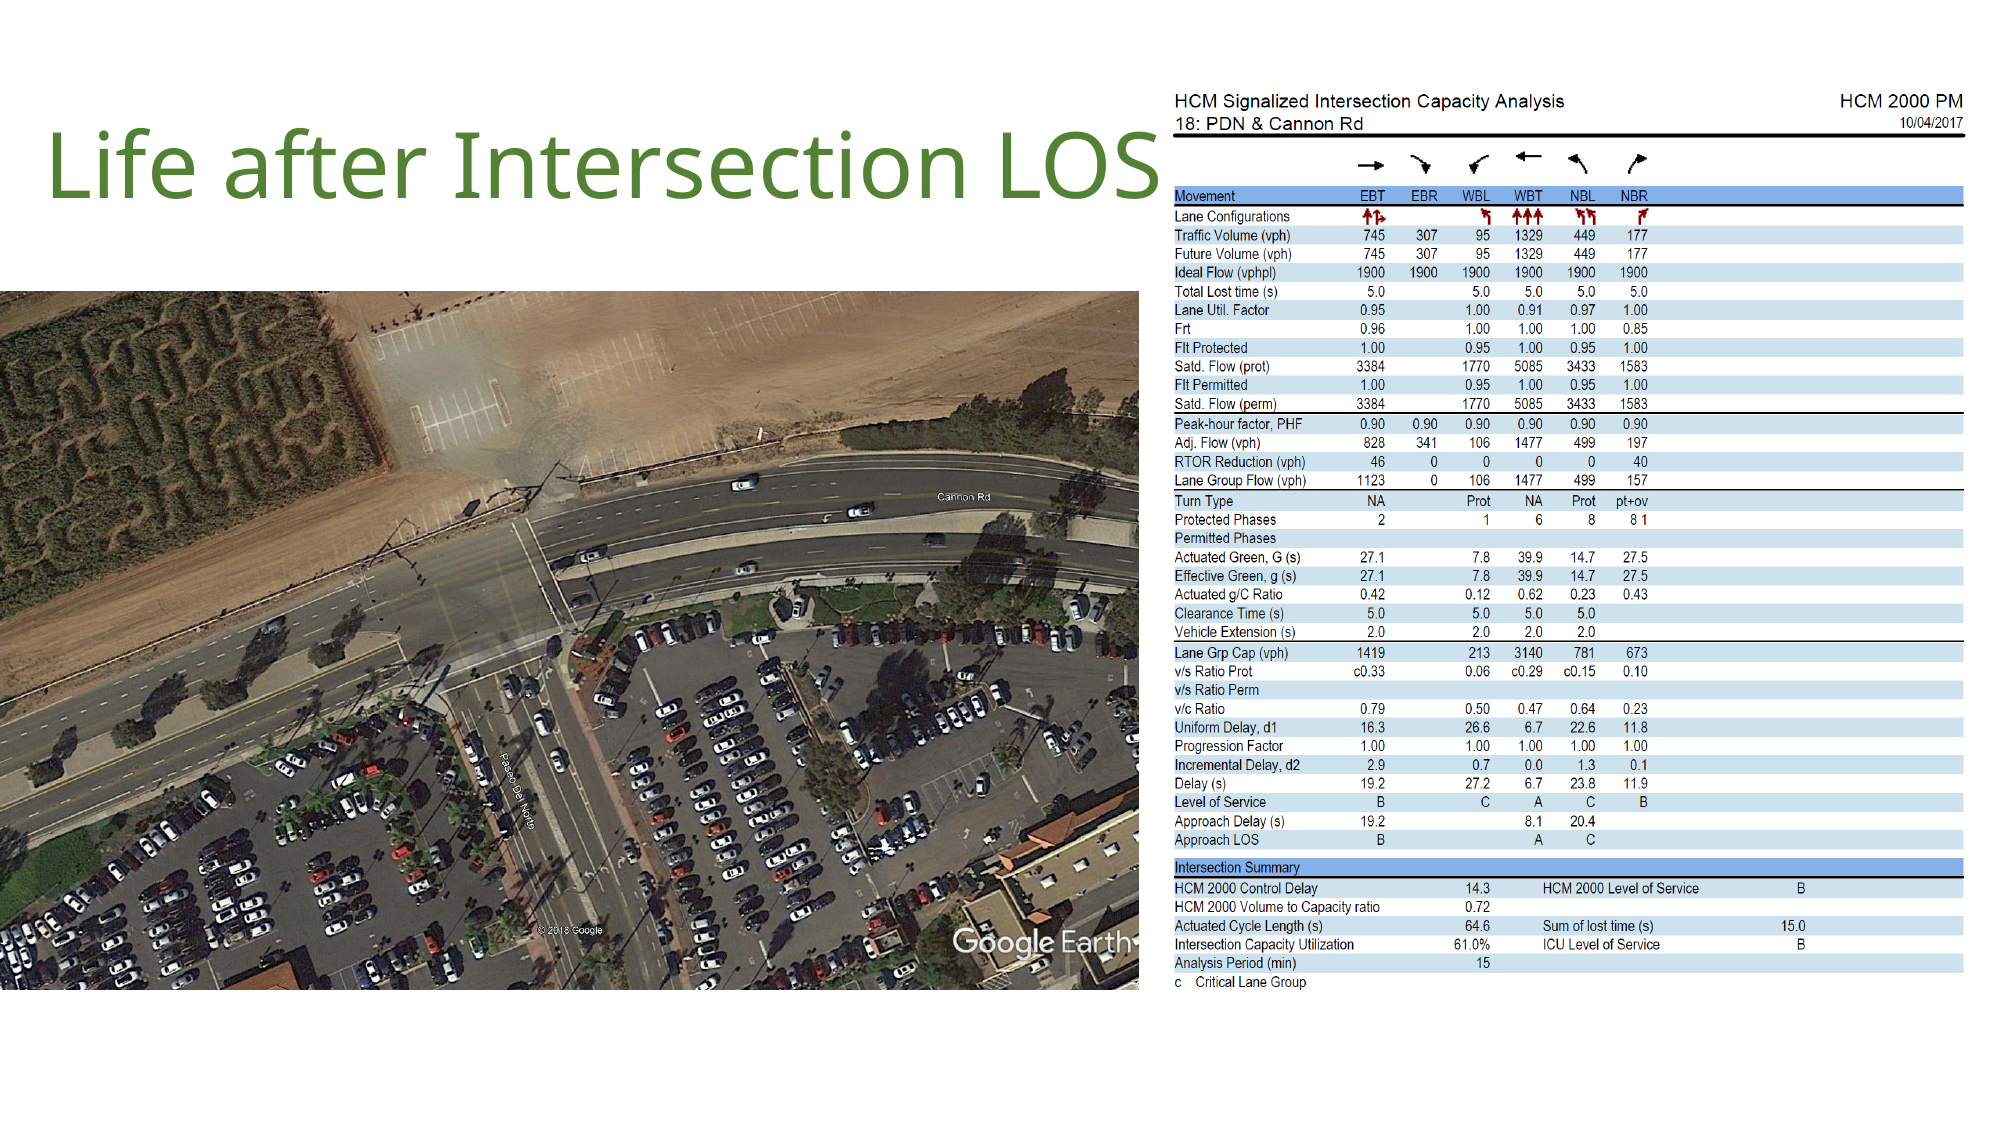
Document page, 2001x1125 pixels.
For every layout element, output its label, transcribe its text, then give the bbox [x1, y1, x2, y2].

title Life after Intersection LOS… [29, 59, 1755, 278]
picture [0, 291, 1139, 990]
picture [1158, 80, 1971, 994]
